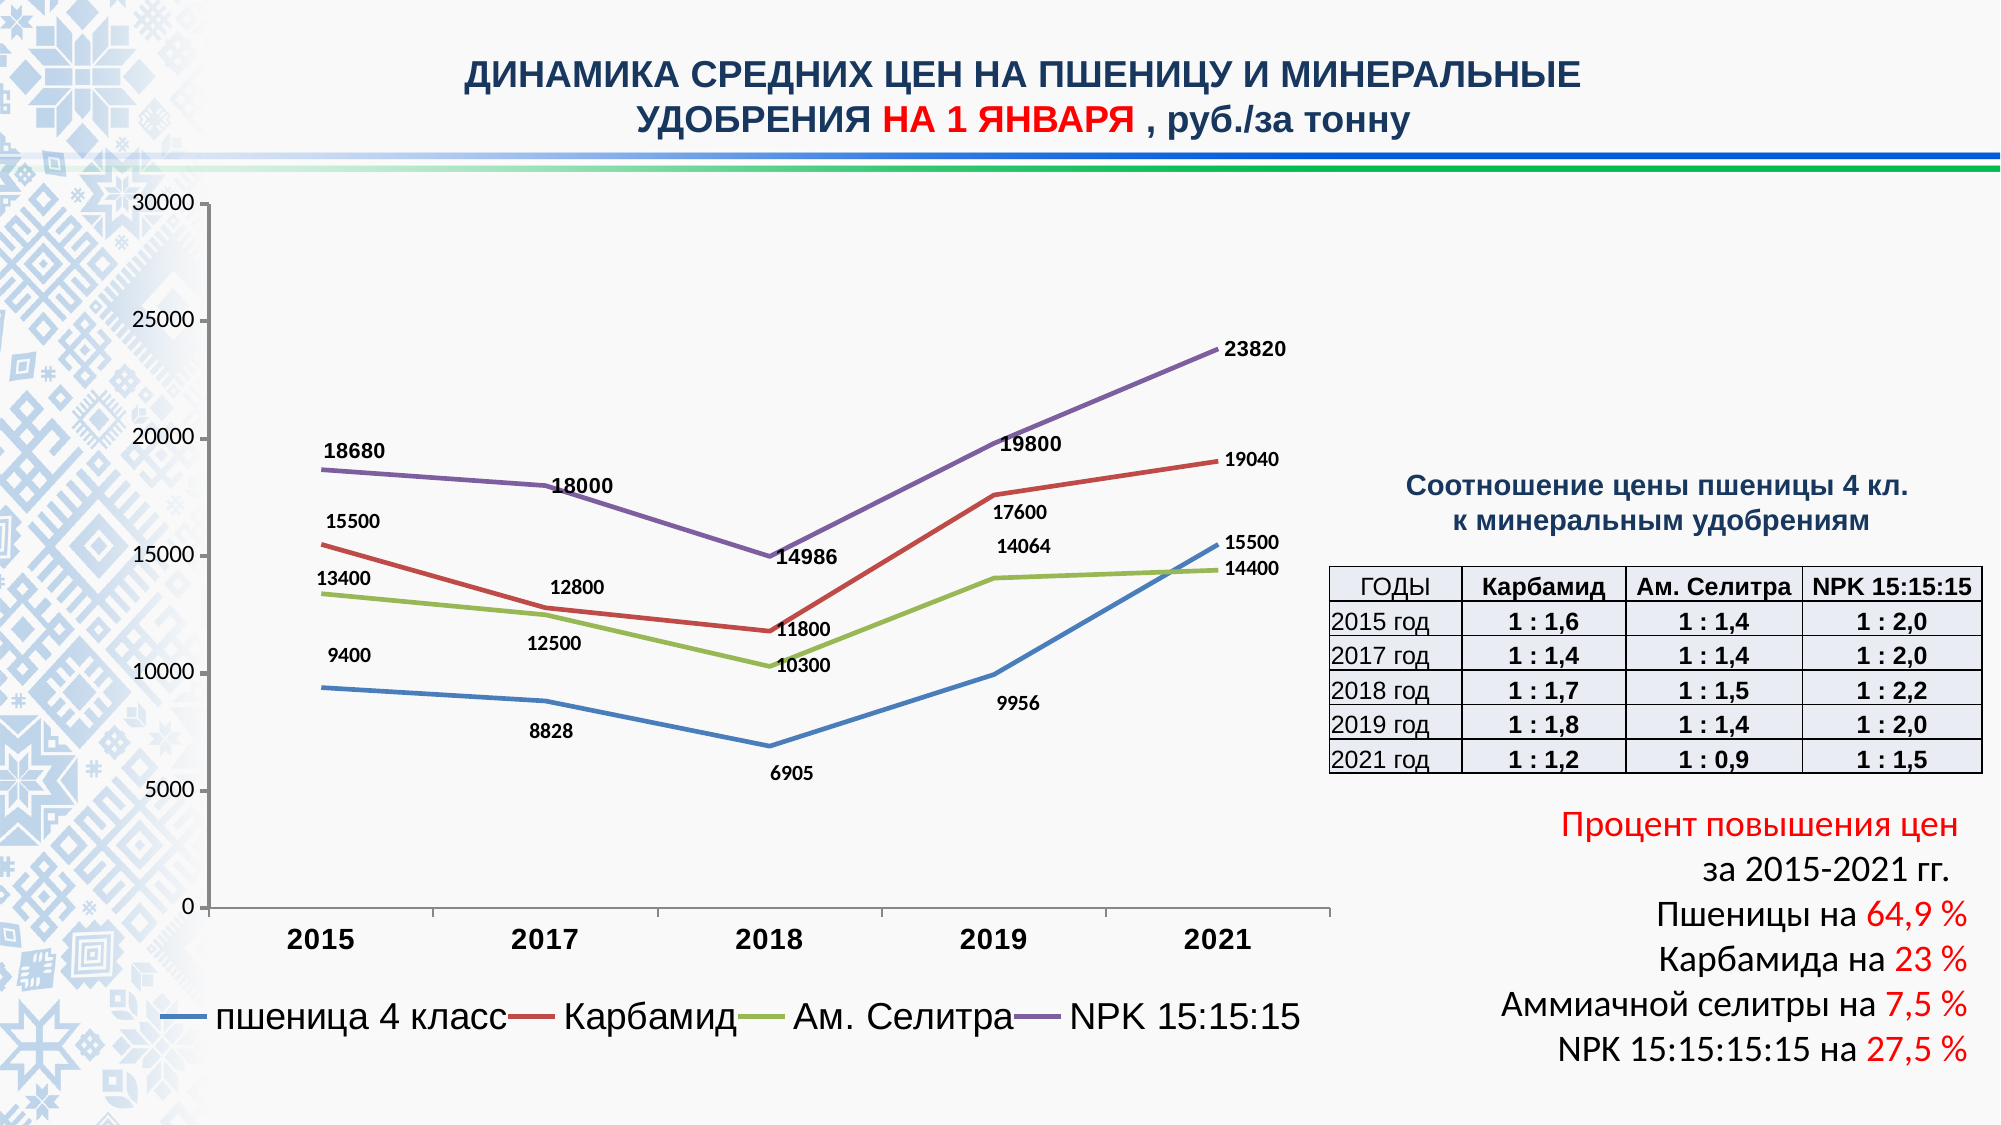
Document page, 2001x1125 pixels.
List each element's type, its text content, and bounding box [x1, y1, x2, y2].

table_cell 1 : 1,8 [1463, 705, 1625, 738]
table_cell 1 : 1,4 [1627, 636, 1802, 669]
text_box Соотношение цены пшеницы 4 кл. к минеральным удобрениям [1363, 459, 1983, 544]
table_header NPK 15:15:15 [1803, 567, 1981, 600]
table_header ГОДЫ [1363, 567, 1461, 600]
table_cell 2019 год [1363, 705, 1461, 738]
table_cell 1 : 1,7 [1463, 671, 1625, 704]
table_cell 2015 год [1363, 602, 1461, 635]
table_cell 2021 год [1363, 740, 1461, 772]
text_box ДИНАМИКА СРЕДНИХ ЦЕН НА ПШЕНИЦУ И МИНЕРАЛЬНЫЕ УДОБРЕНИЯ НА 1 ЯНВАРЯ , руб./за тонну [386, 42, 1661, 148]
table_cell 2018 год [1363, 671, 1461, 704]
table_cell 1 : 2,0 [1803, 602, 1981, 635]
table_cell 1 : 1,6 [1463, 602, 1625, 635]
table_cell 1 : 1,4 [1627, 705, 1802, 738]
table_cell 2017 год [1363, 636, 1461, 669]
table_header Ам. Селитра [1627, 567, 1802, 600]
picture [0, 0, 2001, 1125]
table_cell 1 : 1,5 [1803, 740, 1981, 772]
table_cell 1 : 1,5 [1627, 671, 1802, 704]
chart [122, 174, 1358, 1080]
text_box Процент повышения цен за 2015-2021 гг. Пшеницы на 64,9 % Карбамида на 23 % Аммиачной селитры на 7,5 % NPK 15:15:15:15 на 27,5 % [1370, 791, 1983, 1077]
table_cell 1 : 2,0 [1803, 636, 1981, 669]
table_cell 1 : 1,4 [1627, 602, 1802, 635]
table_header Карбамид [1463, 567, 1625, 600]
table_cell 1 : 2,0 [1803, 705, 1981, 738]
table_cell 1 : 1,2 [1463, 740, 1625, 772]
table_cell 1 : 1,4 [1463, 636, 1625, 669]
table_cell 1 : 0,9 [1627, 740, 1802, 772]
table_cell 1 : 2,2 [1803, 671, 1981, 704]
